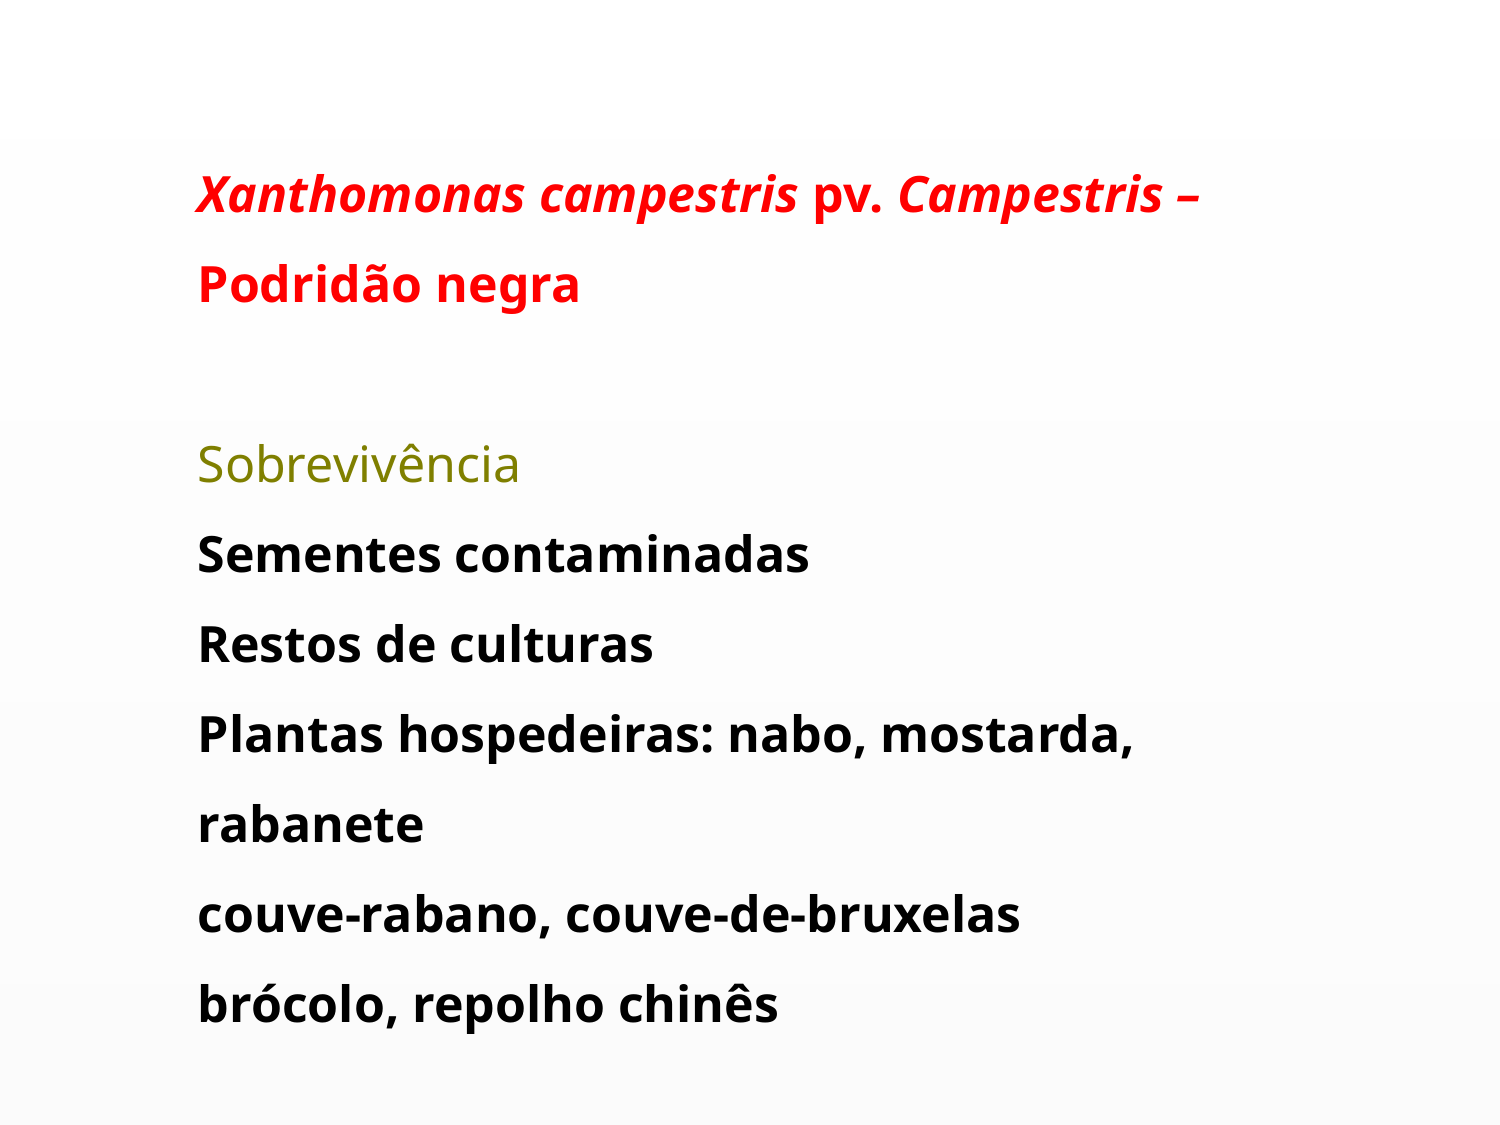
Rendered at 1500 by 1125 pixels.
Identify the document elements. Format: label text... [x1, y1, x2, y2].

text_box Xanthomonas campestris pv. Campestris – Podridão negra Sobrevivência Sementes contaminadas Restos de culturas Plantas hospedeiras: nabo, mostarda, rabanete couve-rabano, couve-de-bruxelas brócolo, repolho chinês [183, 125, 1353, 1041]
